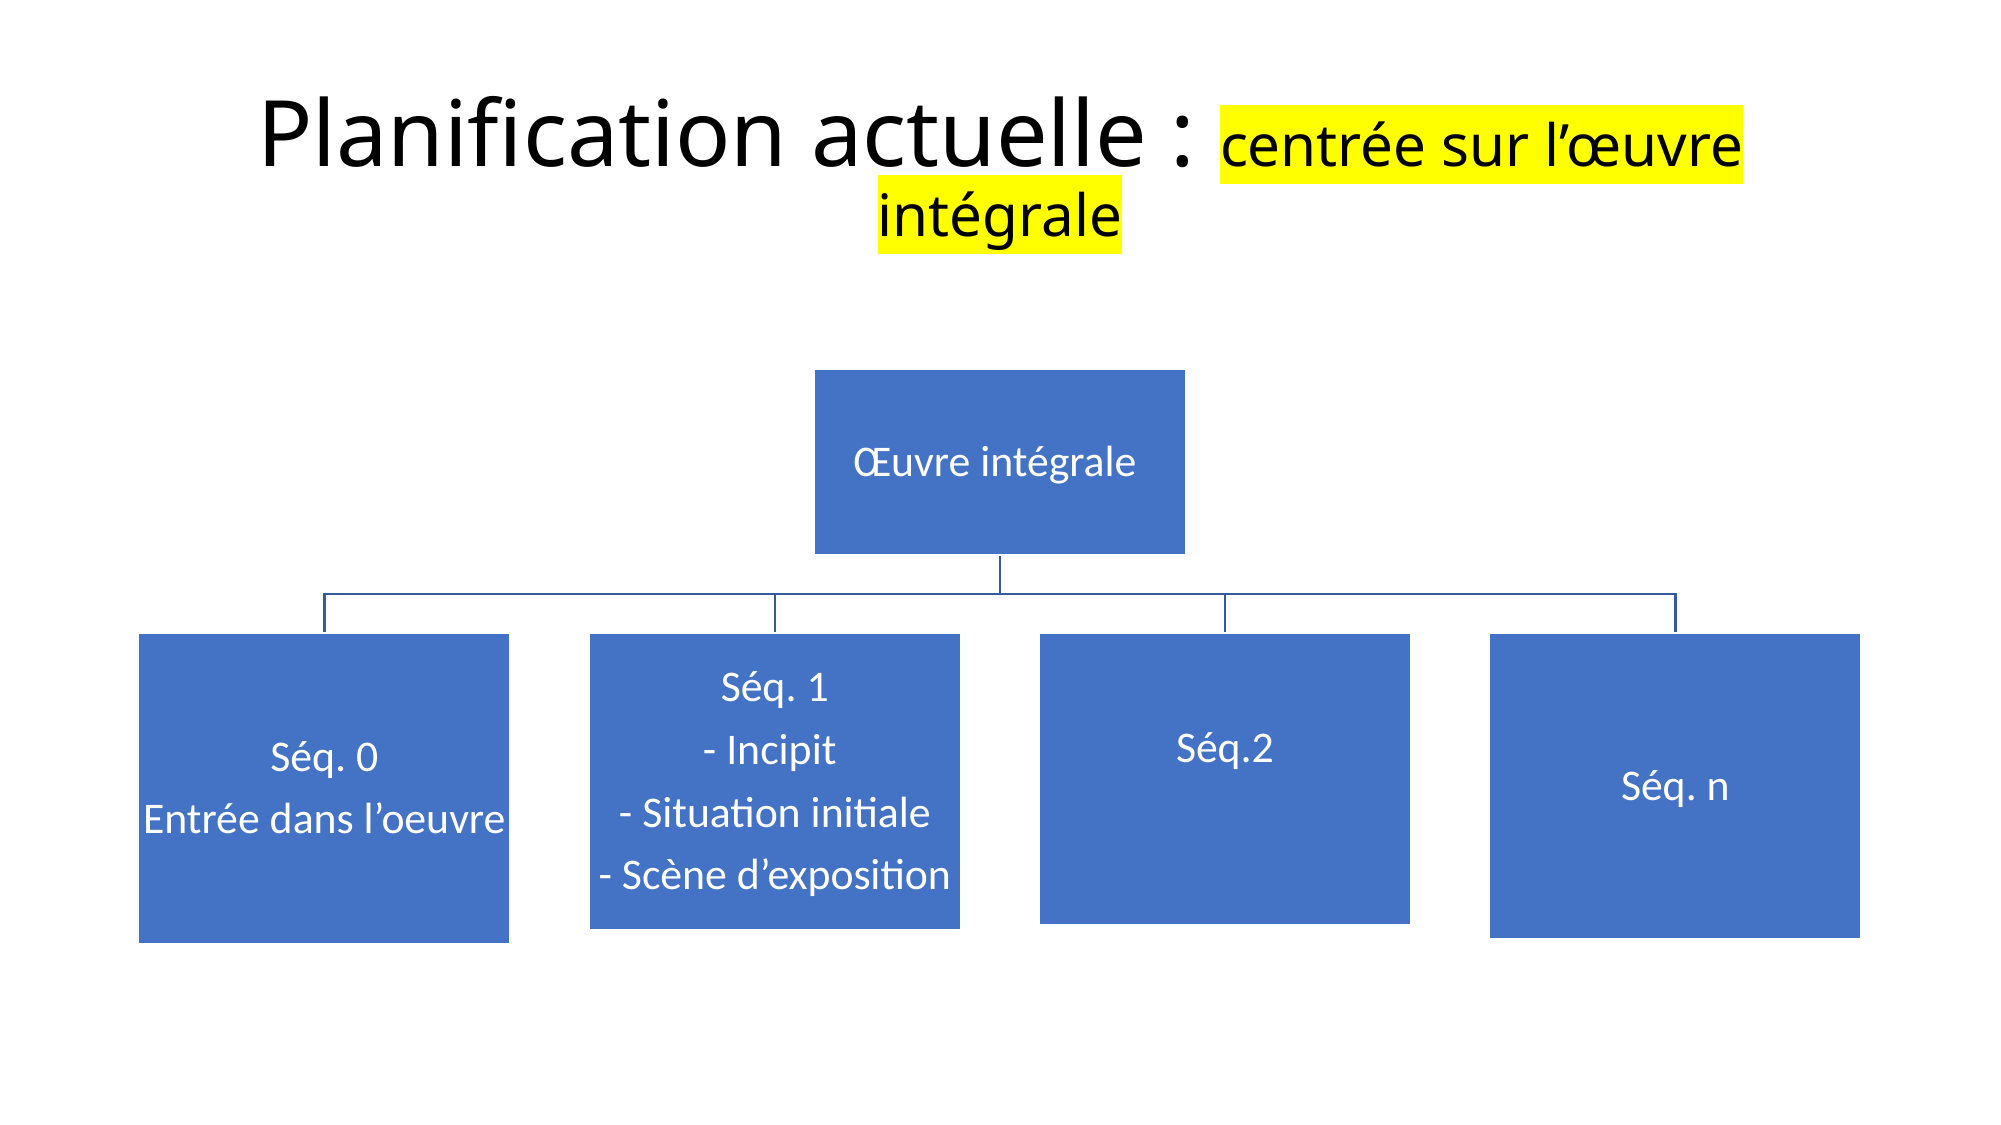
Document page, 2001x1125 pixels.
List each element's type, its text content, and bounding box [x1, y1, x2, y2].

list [137, 299, 1863, 1014]
title Planification actuelle : centrée sur l’œuvre intégrale [137, 59, 1863, 278]
